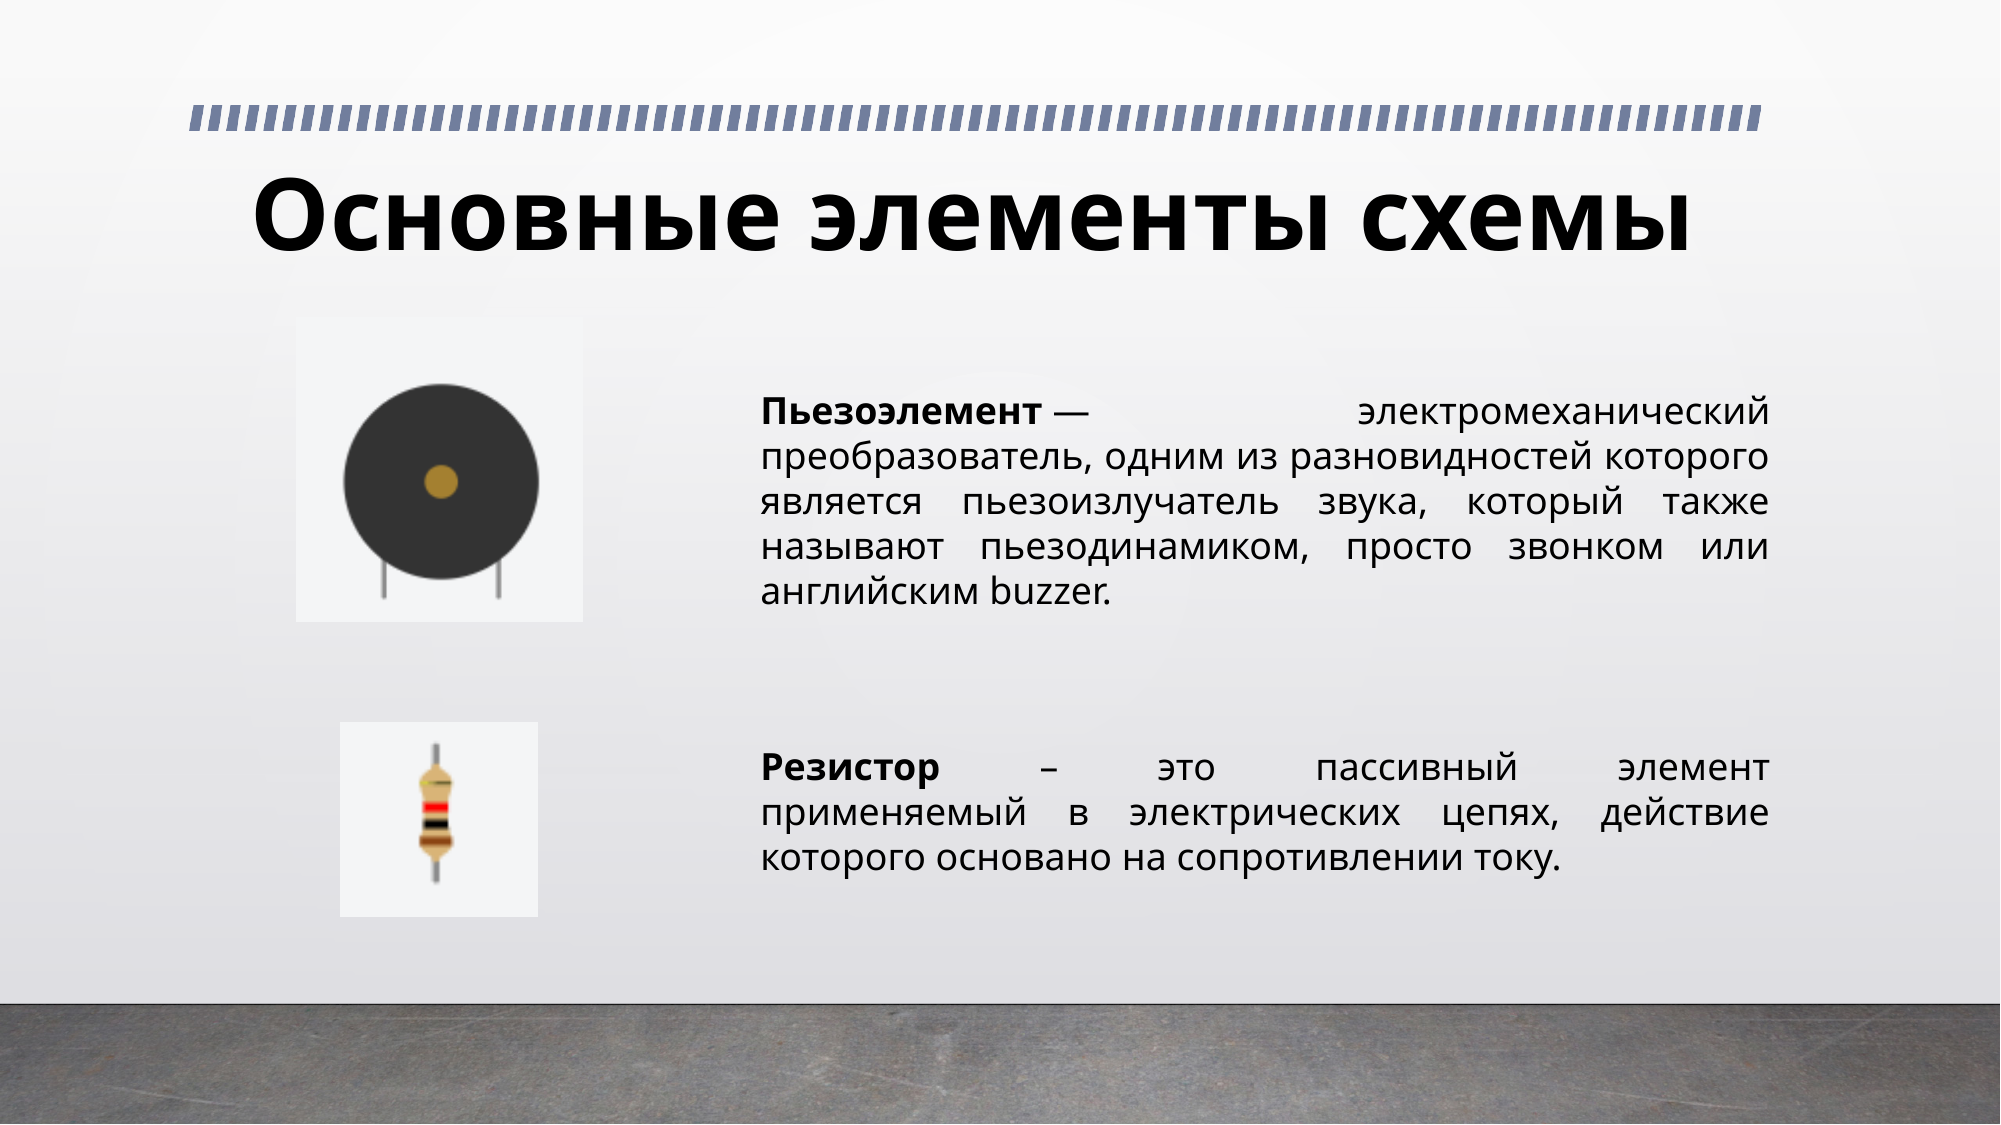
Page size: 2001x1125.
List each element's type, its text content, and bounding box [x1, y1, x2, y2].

picture [339, 722, 538, 918]
title Основные элементы схемы [185, 156, 1761, 329]
text_box Пьезоэлемент — электромеханический преобразователь, одним из разновидностей которого является пьезоизлучатель звука, который также называют пьезодинамиком, просто звонком или английским buzzer. [745, 379, 1786, 620]
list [295, 317, 583, 622]
text_box Резистор – это пассивный элемент применяемый в электрических цепях, действие которого основано на сопротивлении току. [745, 735, 1786, 886]
picture [0, 1004, 2000, 1124]
